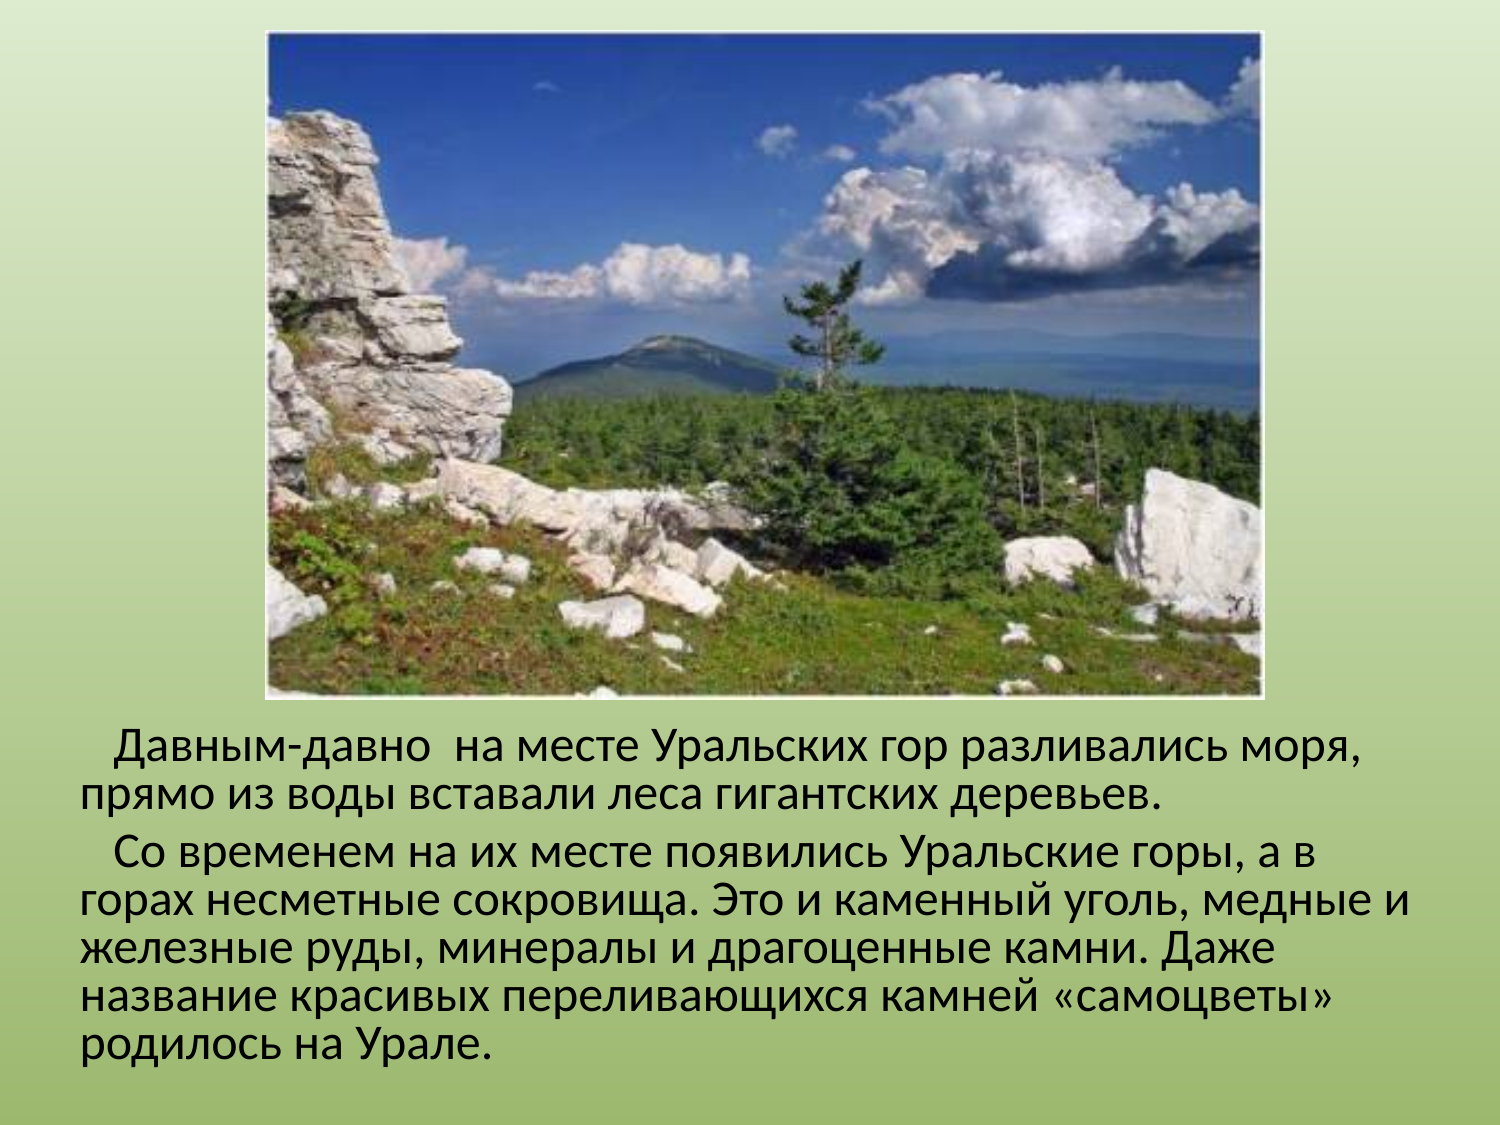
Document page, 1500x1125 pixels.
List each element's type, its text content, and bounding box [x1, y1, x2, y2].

picture [265, 30, 1265, 700]
text_box Давным-давно на месте Уральских гор разливались моря, прямо из воды вставали леса гигантских деревьев. Со временем на их месте появились Уральские горы, а в горах несметные сокровища. Это и каменный уголь, медные и железные руды, минералы и драгоценные камни. Даже название красивых переливающихся камней «самоцветы» родилось на Урале. [64, 716, 1447, 1077]
